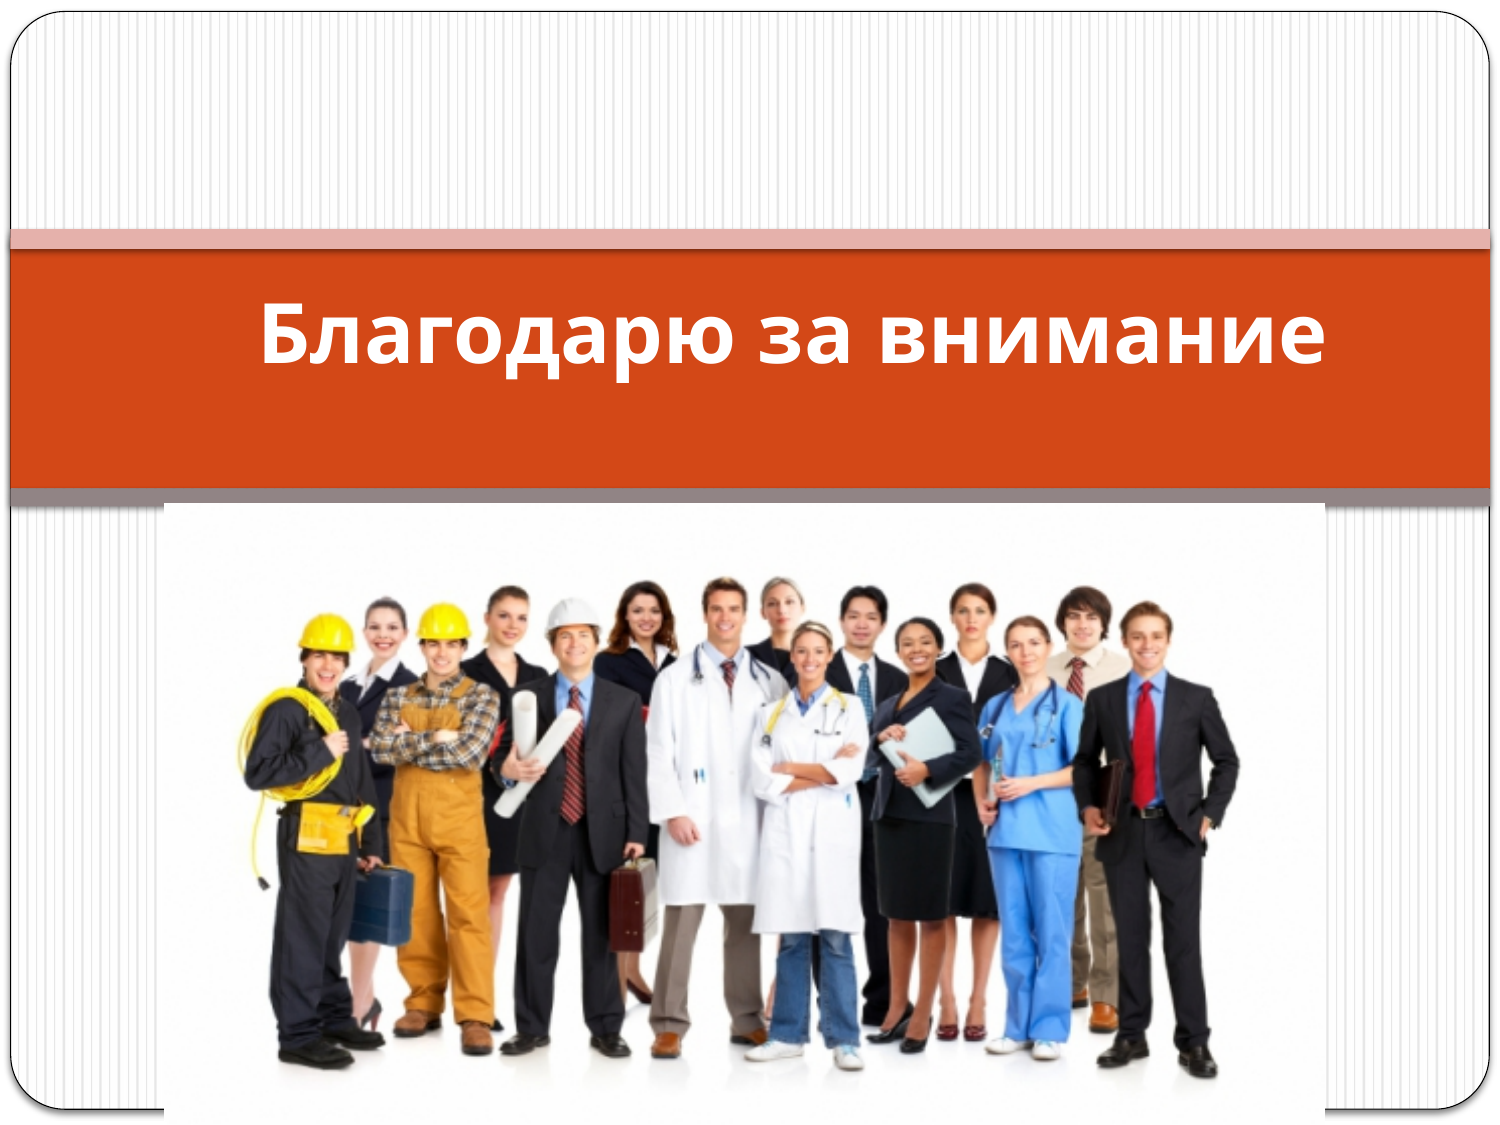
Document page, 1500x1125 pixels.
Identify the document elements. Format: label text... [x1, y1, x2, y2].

title Благодарю за внимание [199, 187, 1388, 481]
picture [163, 503, 1325, 1125]
